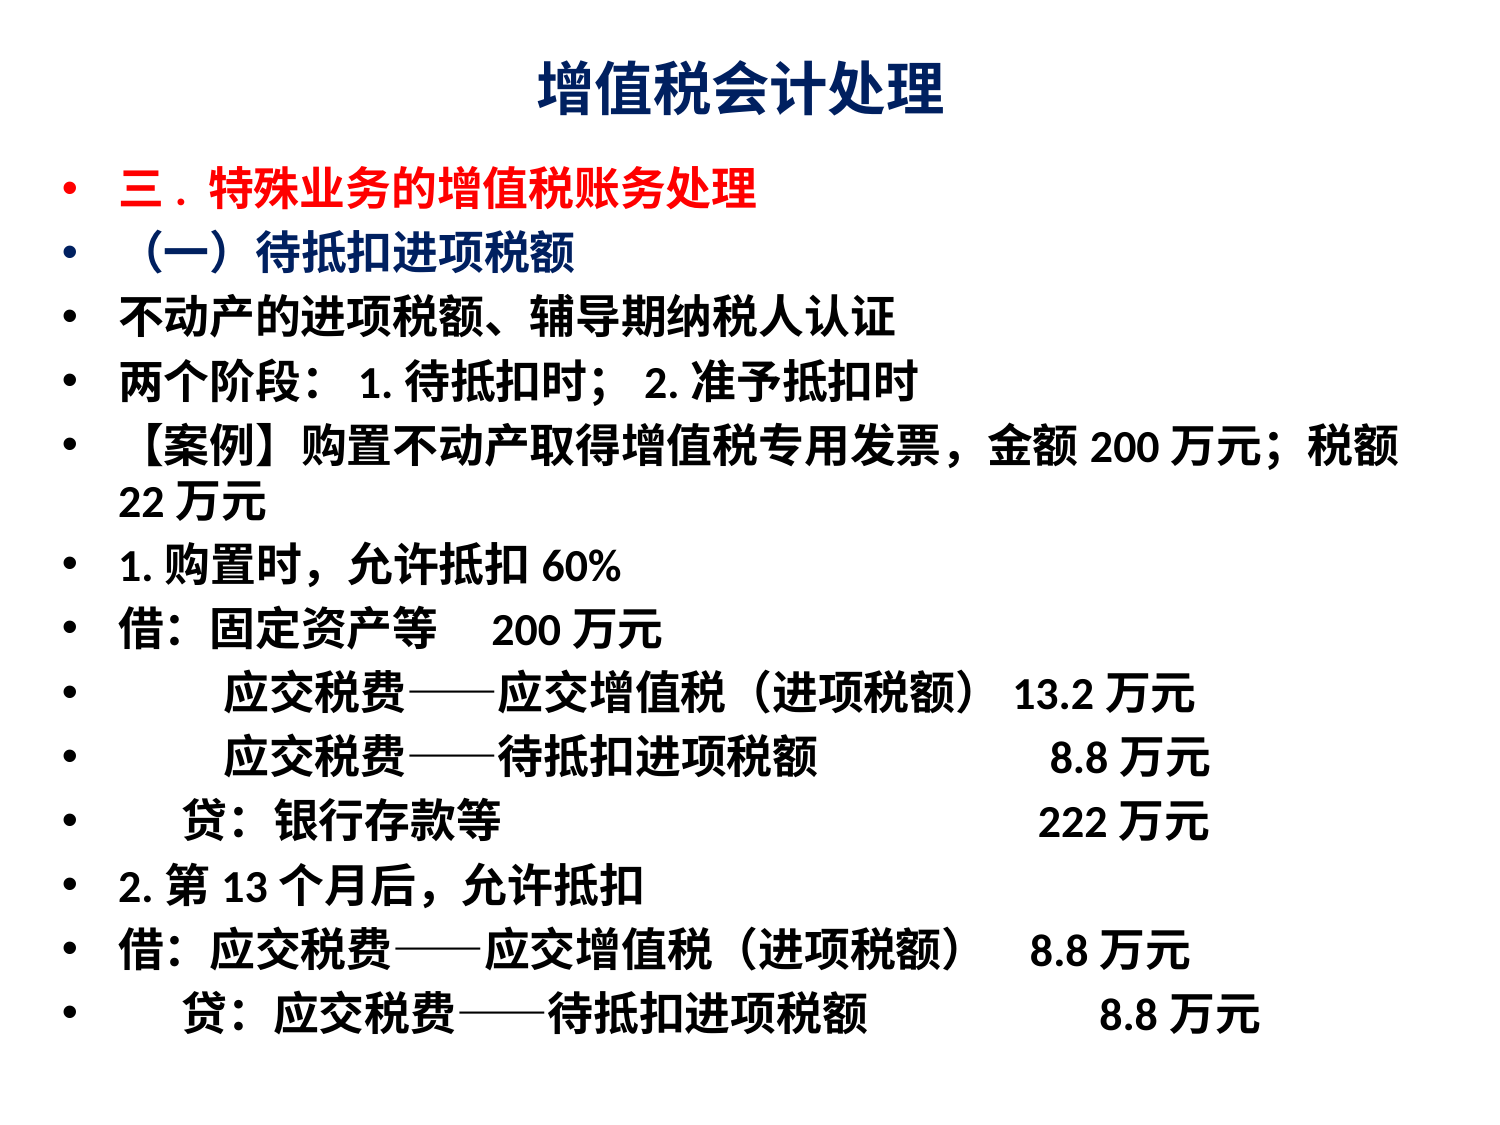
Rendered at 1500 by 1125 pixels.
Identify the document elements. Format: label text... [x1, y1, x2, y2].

title 增值税会计处理 [75, 45, 1407, 129]
list 三. 特殊业务的增值税账务处理 （一）待抵扣进项税额 不动产的进项税额、辅导期纳税人认证 两个阶段：1.待抵扣时；2.准予抵扣时 【案例】购置不动产取得增值税专用发票，金额200万元；税额22万元 1.购置时，允许抵扣60% 借：固定资产等 200万元 应交税费——应交增值税（进项税额）13.2万元 应交税费——待抵扣进项税额 8.8万元 贷：银行存款等 222万元 2.第13个月后，允许抵扣 借：应交税费——应交增值税（进项税额） 8.8万元 贷：应交税费——待抵扣进项税额 8.8万元 [46, 152, 1465, 1079]
